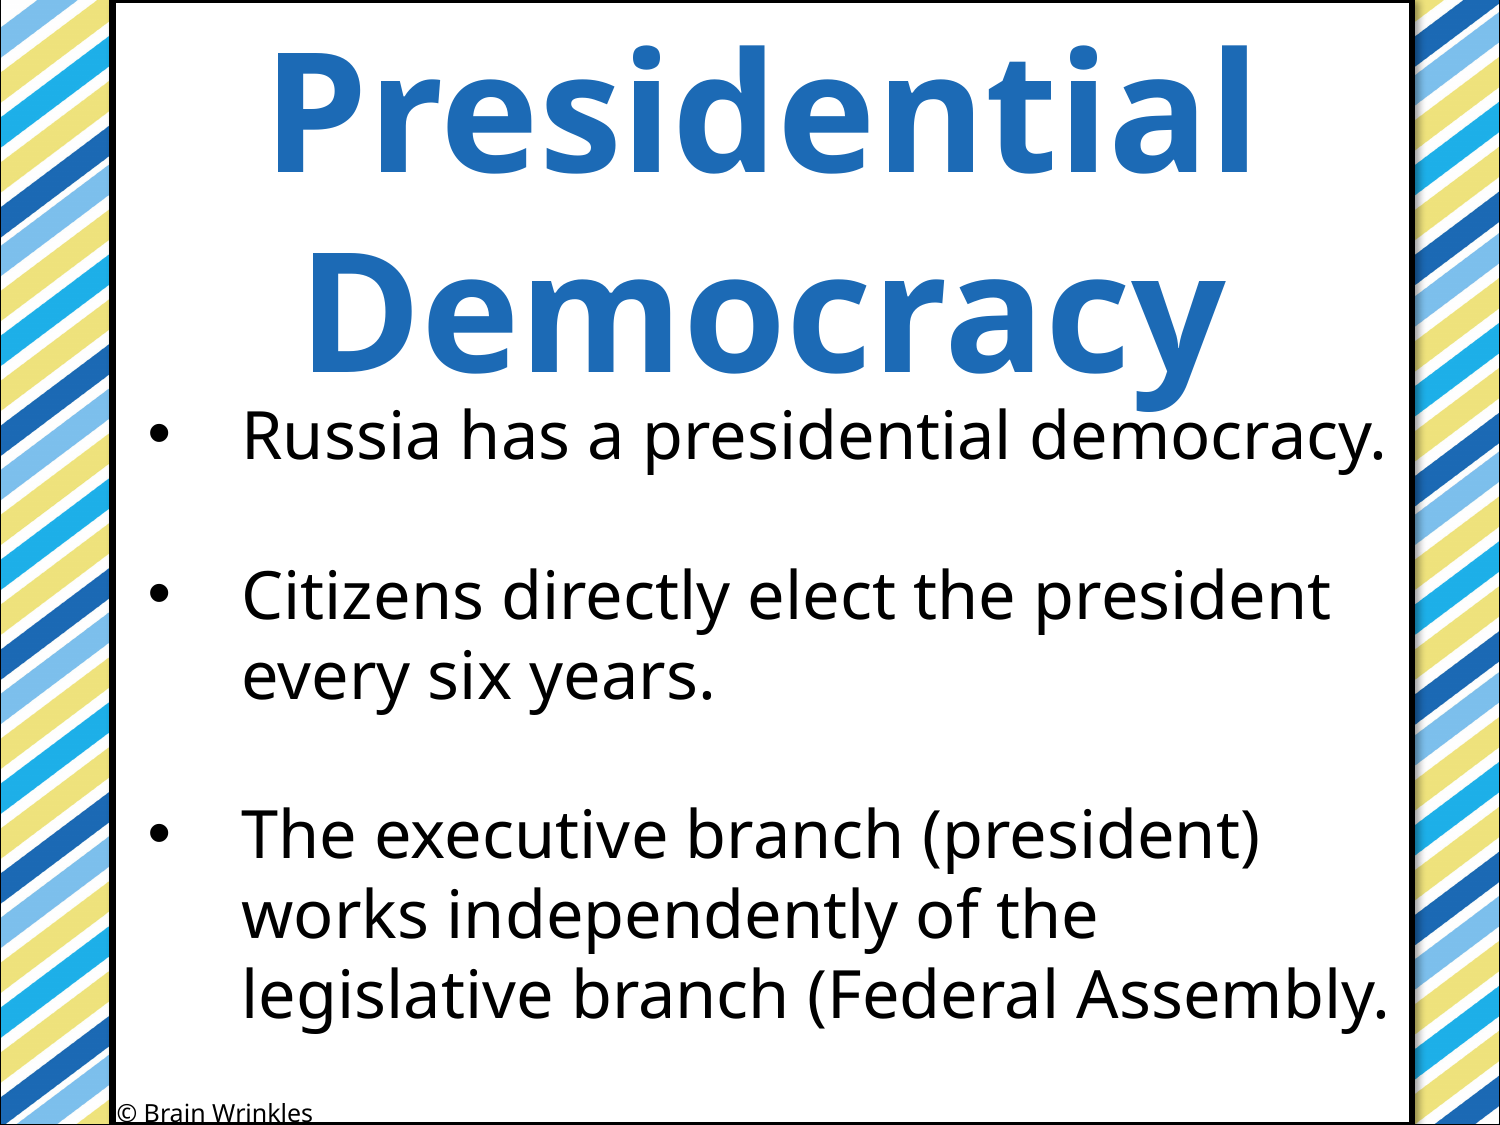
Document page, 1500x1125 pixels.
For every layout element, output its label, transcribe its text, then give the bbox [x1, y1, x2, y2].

text_box [1420, 0, 1500, 1125]
text_box Presidential Democracy [252, 0, 1273, 385]
text_box [0, 0, 111, 1125]
text_box [111, 0, 1413, 1125]
text_box © Brain Wrinkles [101, 1090, 538, 1125]
text_box Russia has a presidential democracy. Citizens directly elect the president every six years. The executive branch (president) works independently of the legislative branch (Federal Assembly. [132, 385, 1413, 1040]
